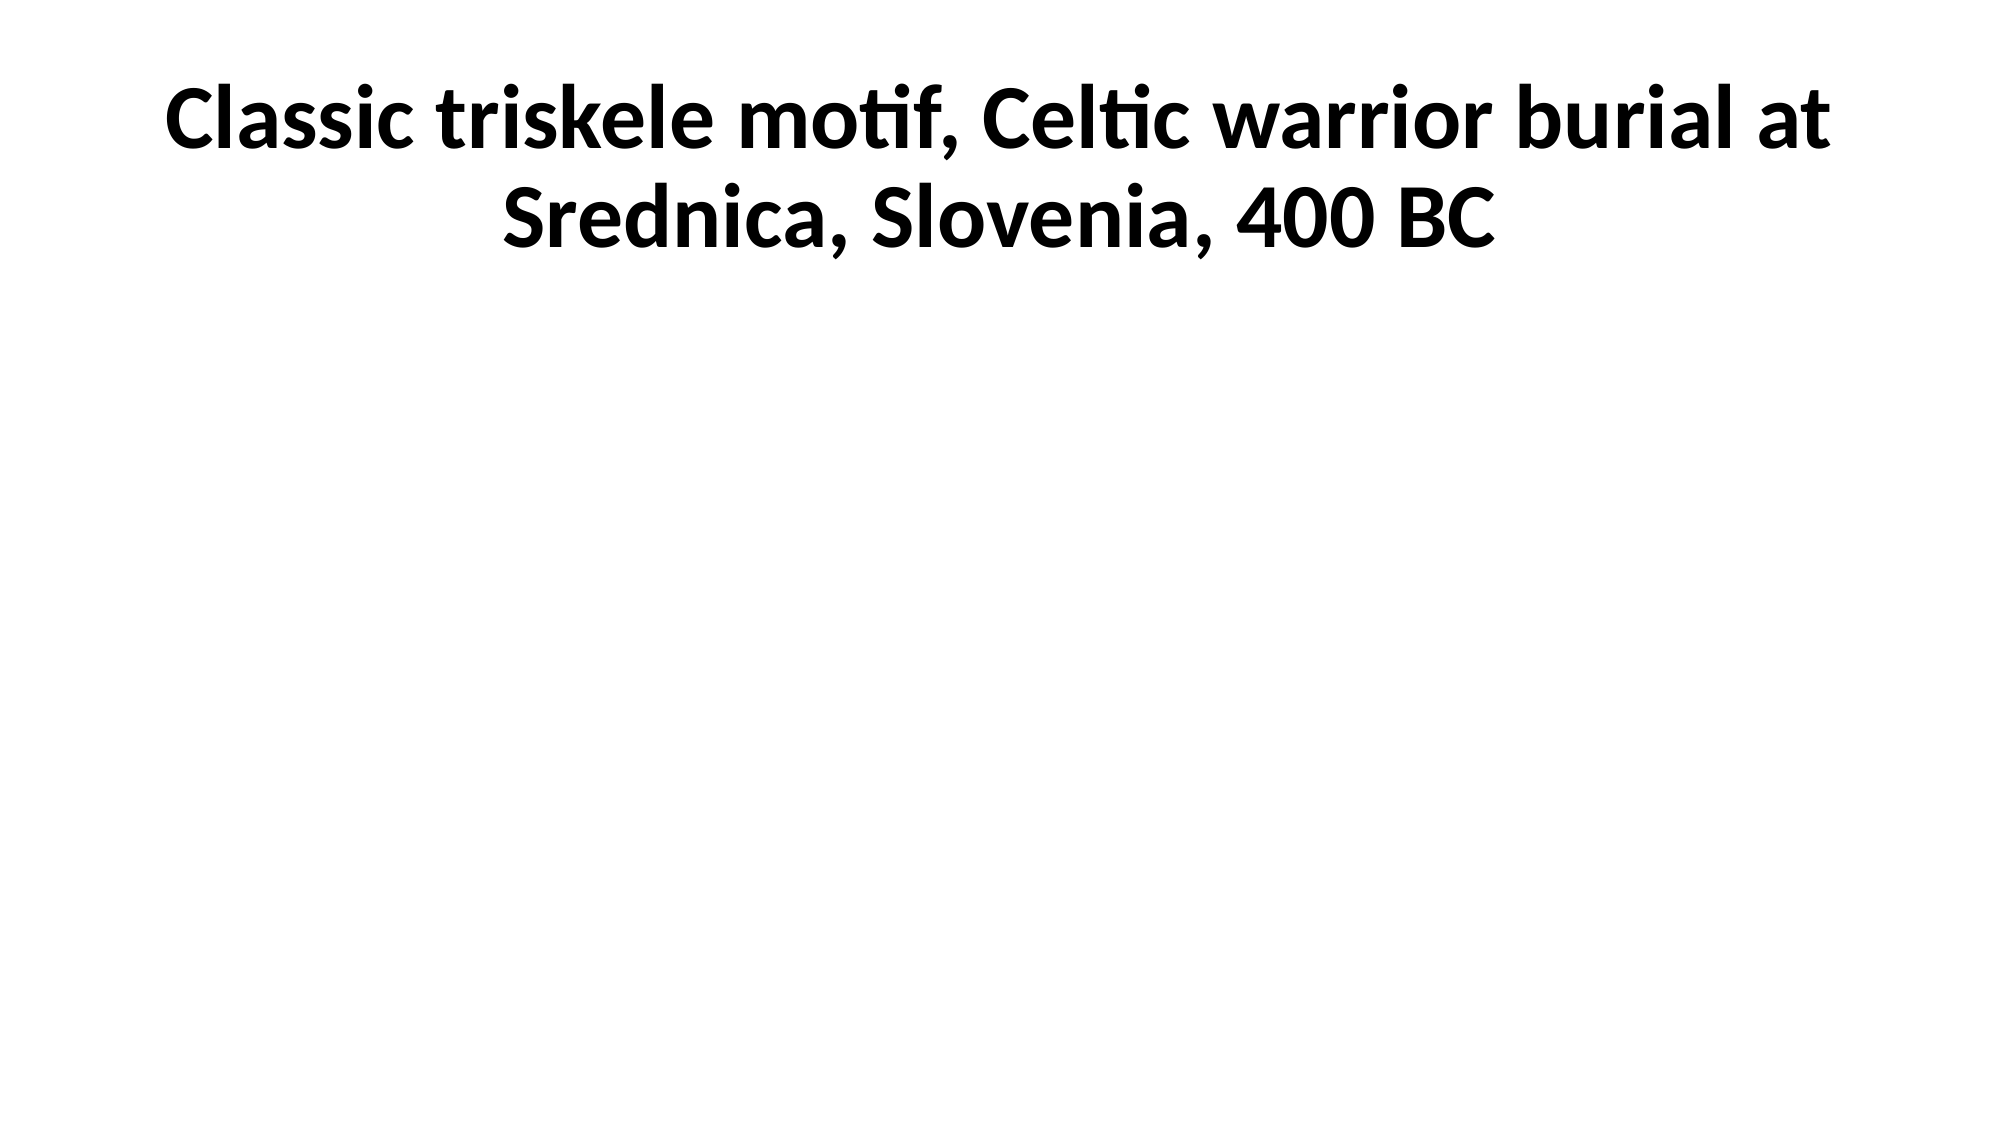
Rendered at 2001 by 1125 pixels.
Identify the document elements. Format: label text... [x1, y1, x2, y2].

title Classic triskele motif, Celtic warrior burial at Srednica, Slovenia, 400 BC [137, 59, 1863, 278]
